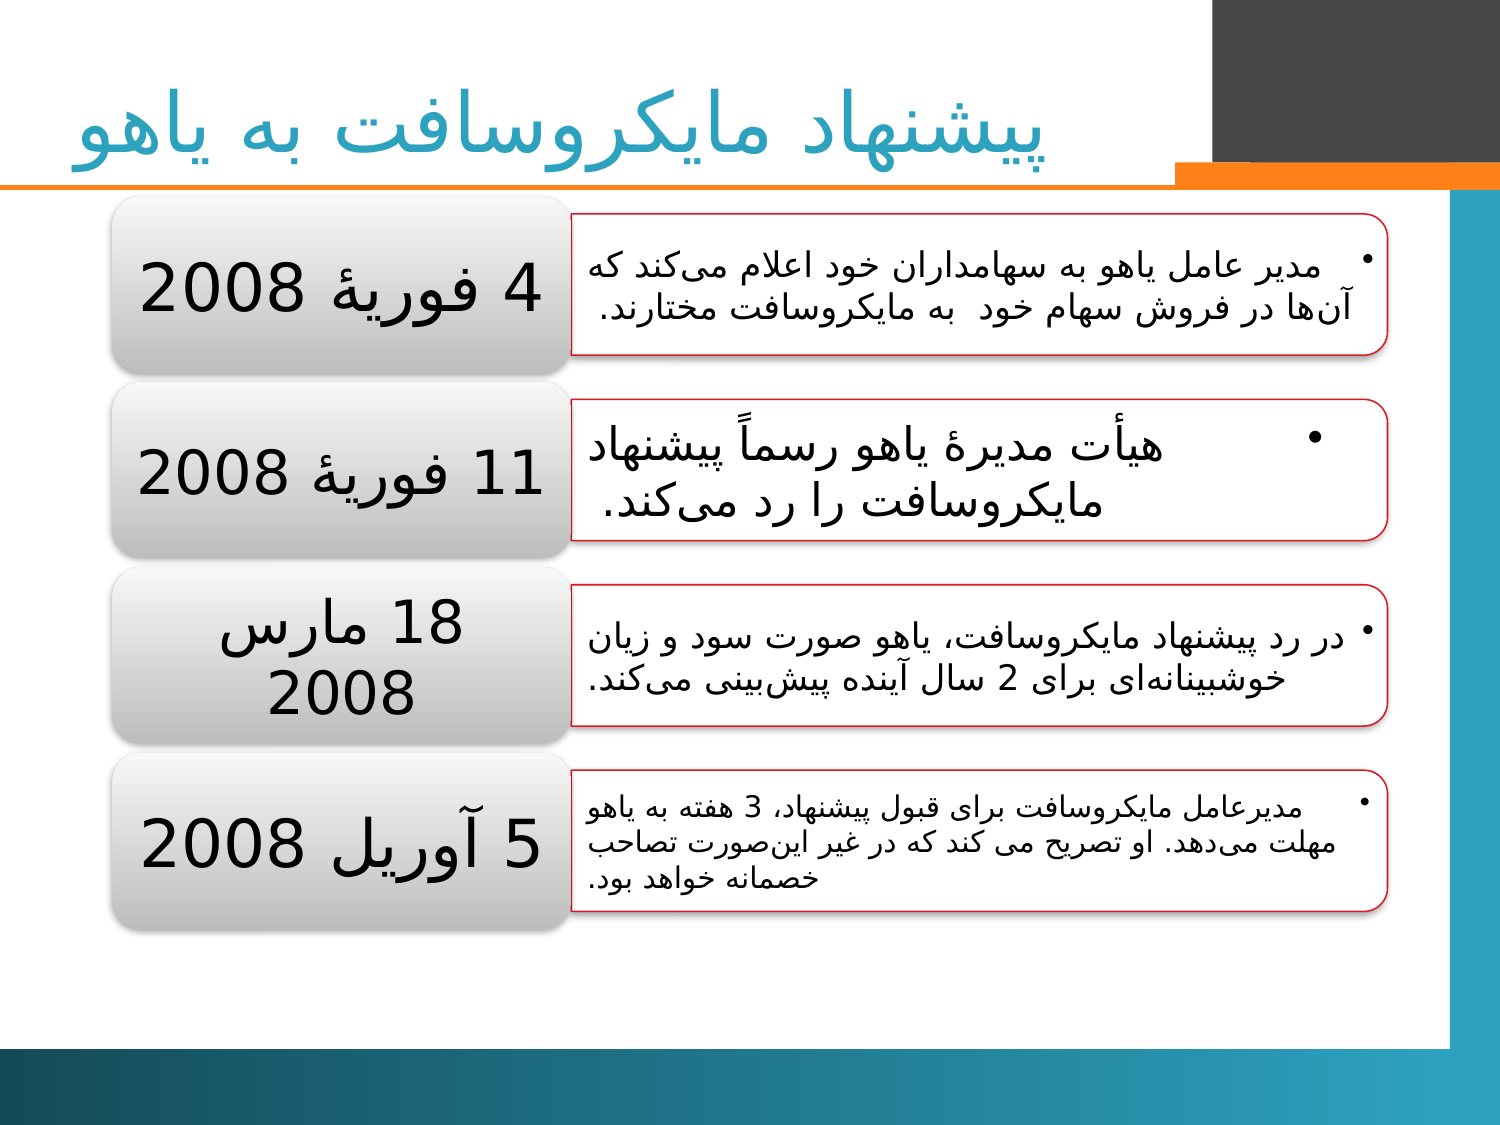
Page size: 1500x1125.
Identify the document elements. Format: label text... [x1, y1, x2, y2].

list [112, 196, 1388, 930]
title پیشنهاد مایکروسافت به یاهو [0, 74, 1126, 163]
